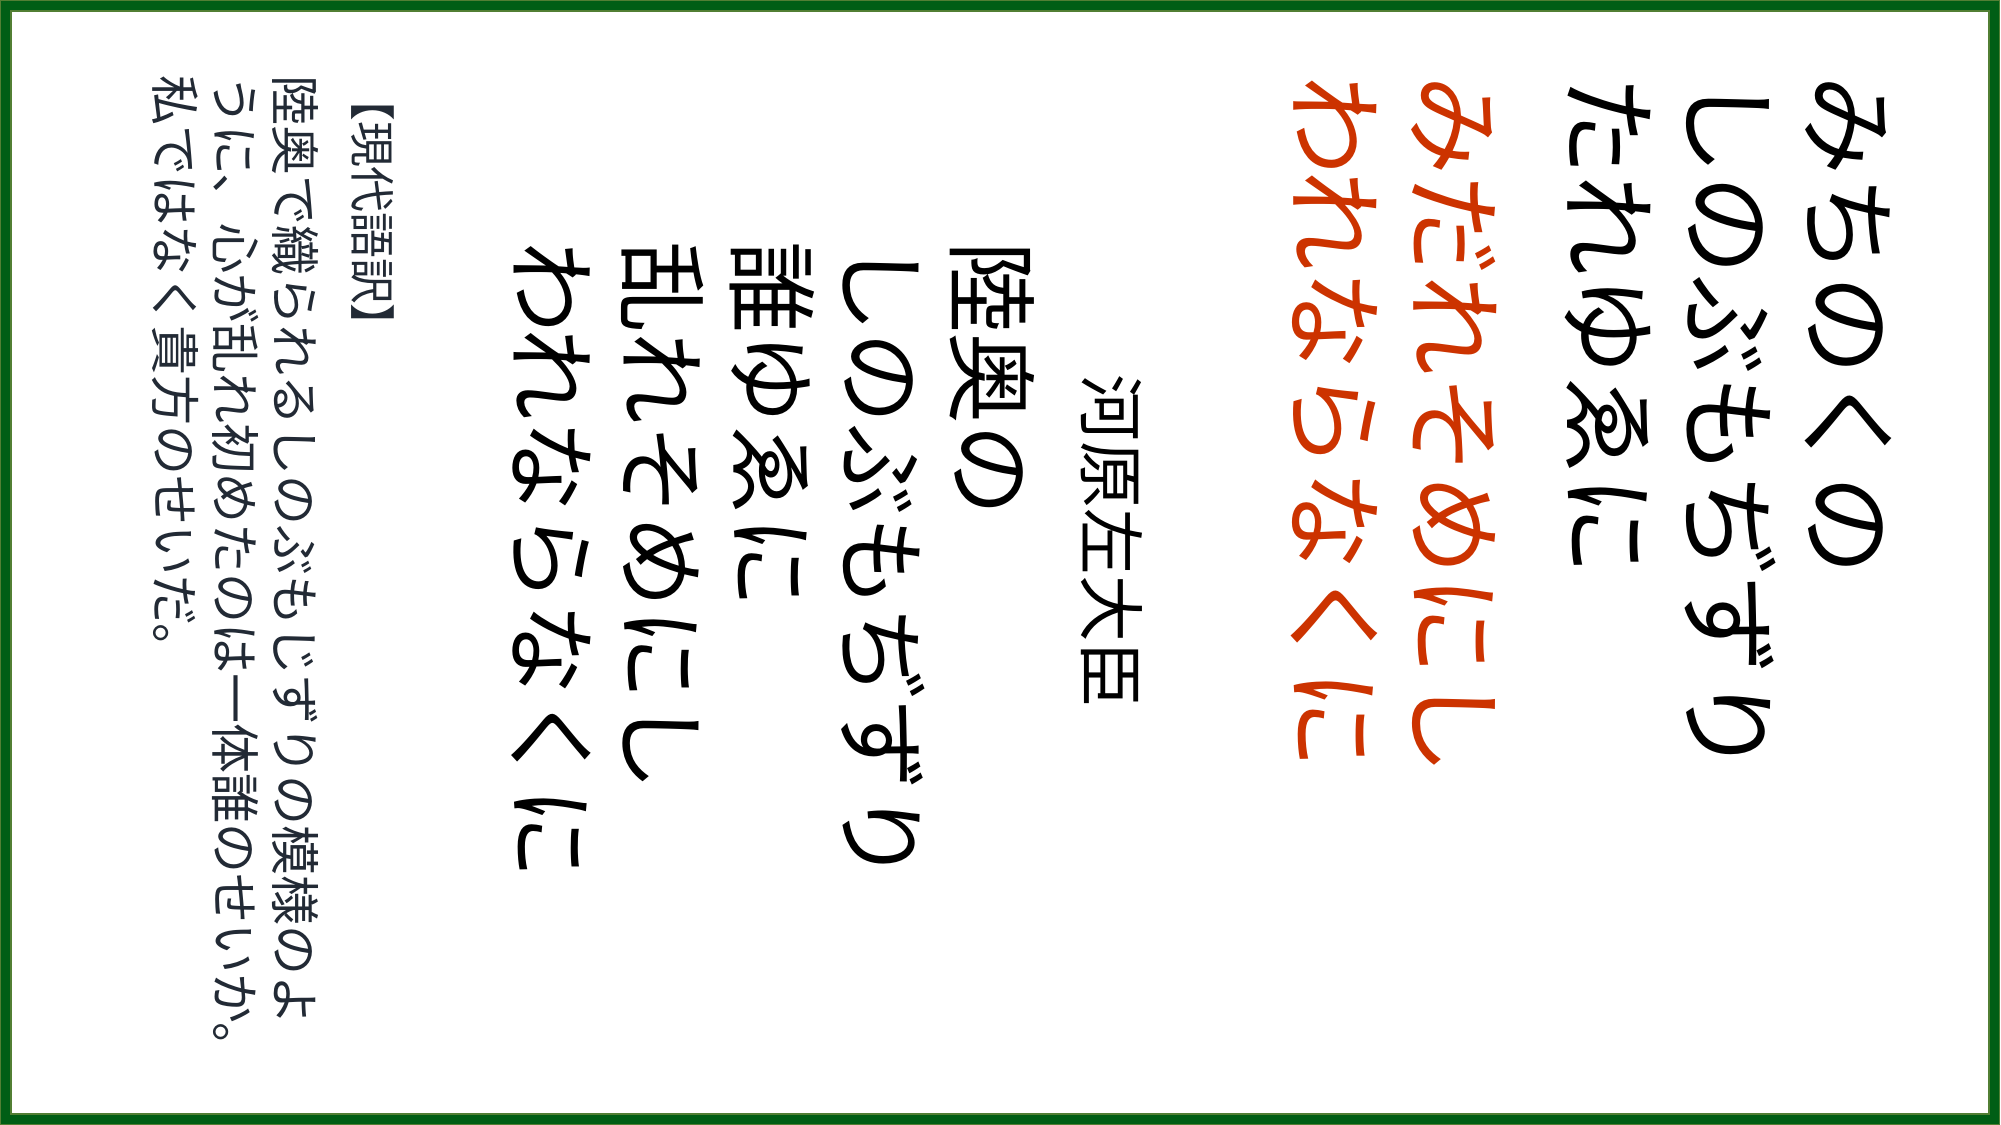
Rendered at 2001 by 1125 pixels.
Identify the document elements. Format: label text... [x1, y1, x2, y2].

text_box [0, 0, 2000, 1125]
text_box みだれそめにし われならなくに [1252, 60, 1525, 1065]
text_box 河原左大臣 陸奥の しのぶもぢずり 誰ゆゑに 乱れそめにし われならなくに [481, 60, 1171, 1065]
text_box 【現代語訳】 陸奥で織られるしのぶもじずりの模様のように、心が乱れ初めたのは一体誰のせいか。 私ではなく貴方のせいだ。 [121, 60, 409, 1065]
text_box みちのくの しのぶもぢずり たれゆゑに [1525, 60, 1919, 1065]
